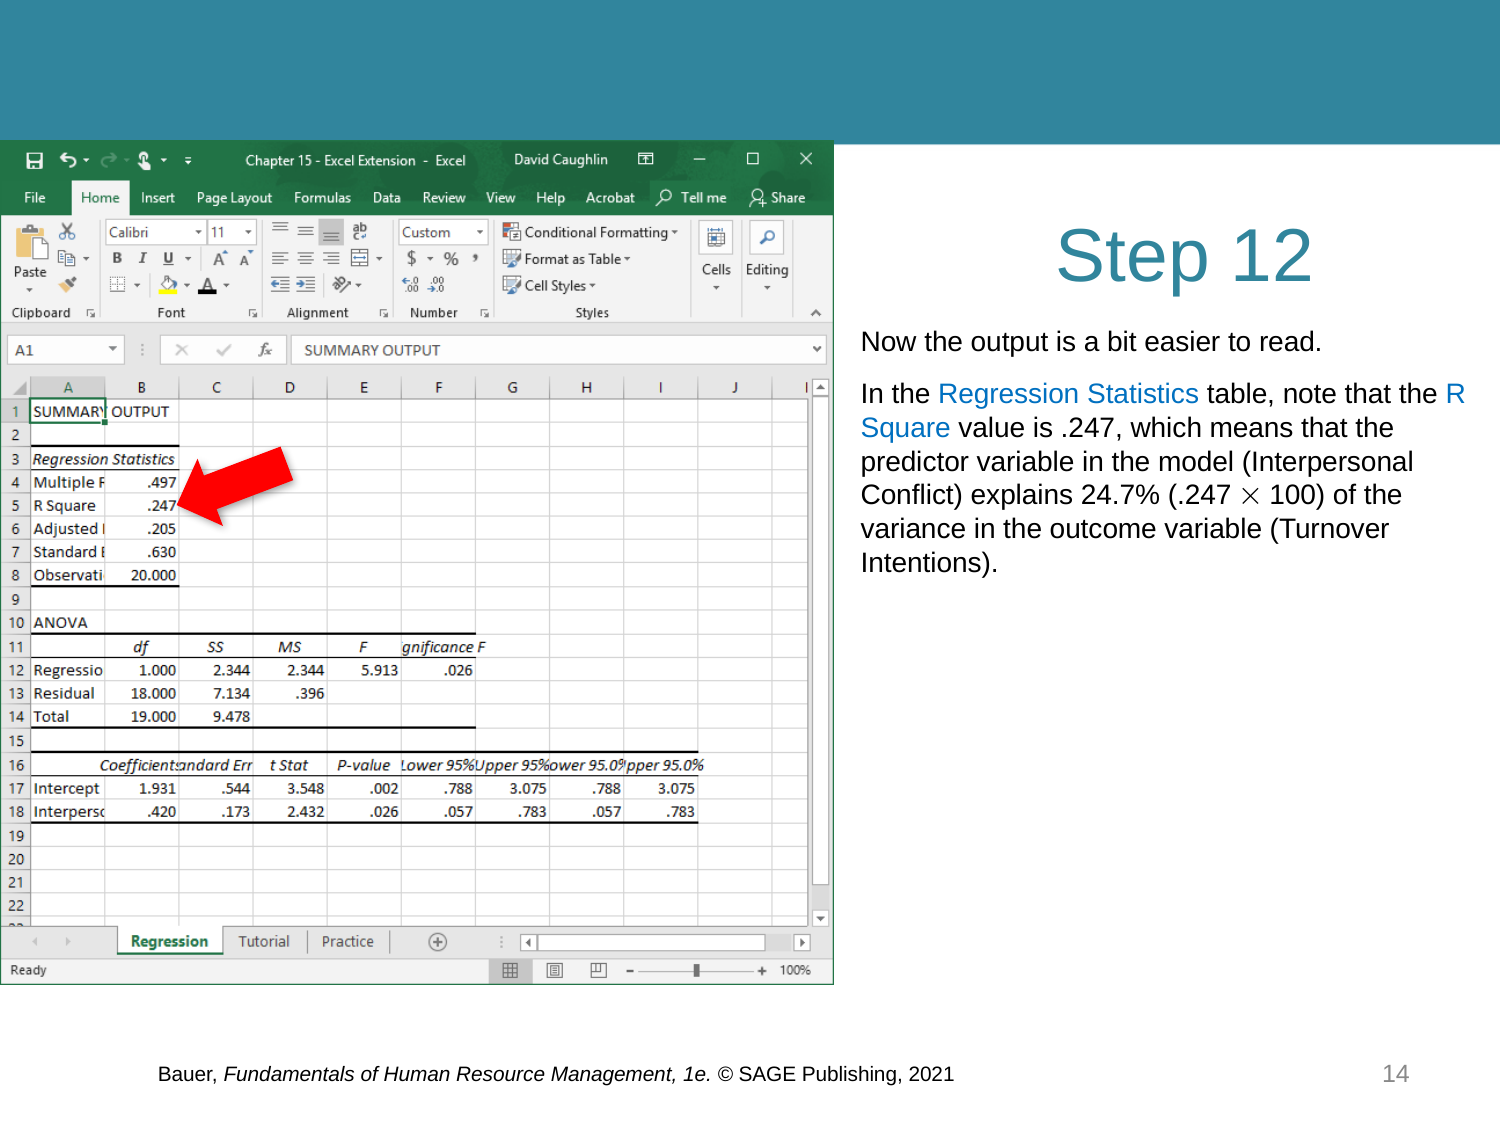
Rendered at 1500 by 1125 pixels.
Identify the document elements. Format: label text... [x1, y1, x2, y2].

footer Bauer, Fundamentals of Human Resource Management, 1e. © SAGE Publishing, 2021 [75, 1042, 1038, 1103]
text_box Step 12 [1035, 175, 1335, 339]
text_box Now the output is a bit easier to read. In the Regression Statistics table, note that the R Square value is .247, which means that the predictor variable in the model (Interpersonal Conflict) explains 24.7% (.247  100) of the variance in the outcome variable (Turnover Intentions). [845, 315, 1498, 586]
slide_number 14 [1074, 1042, 1425, 1103]
picture [0, 0, 1500, 1125]
